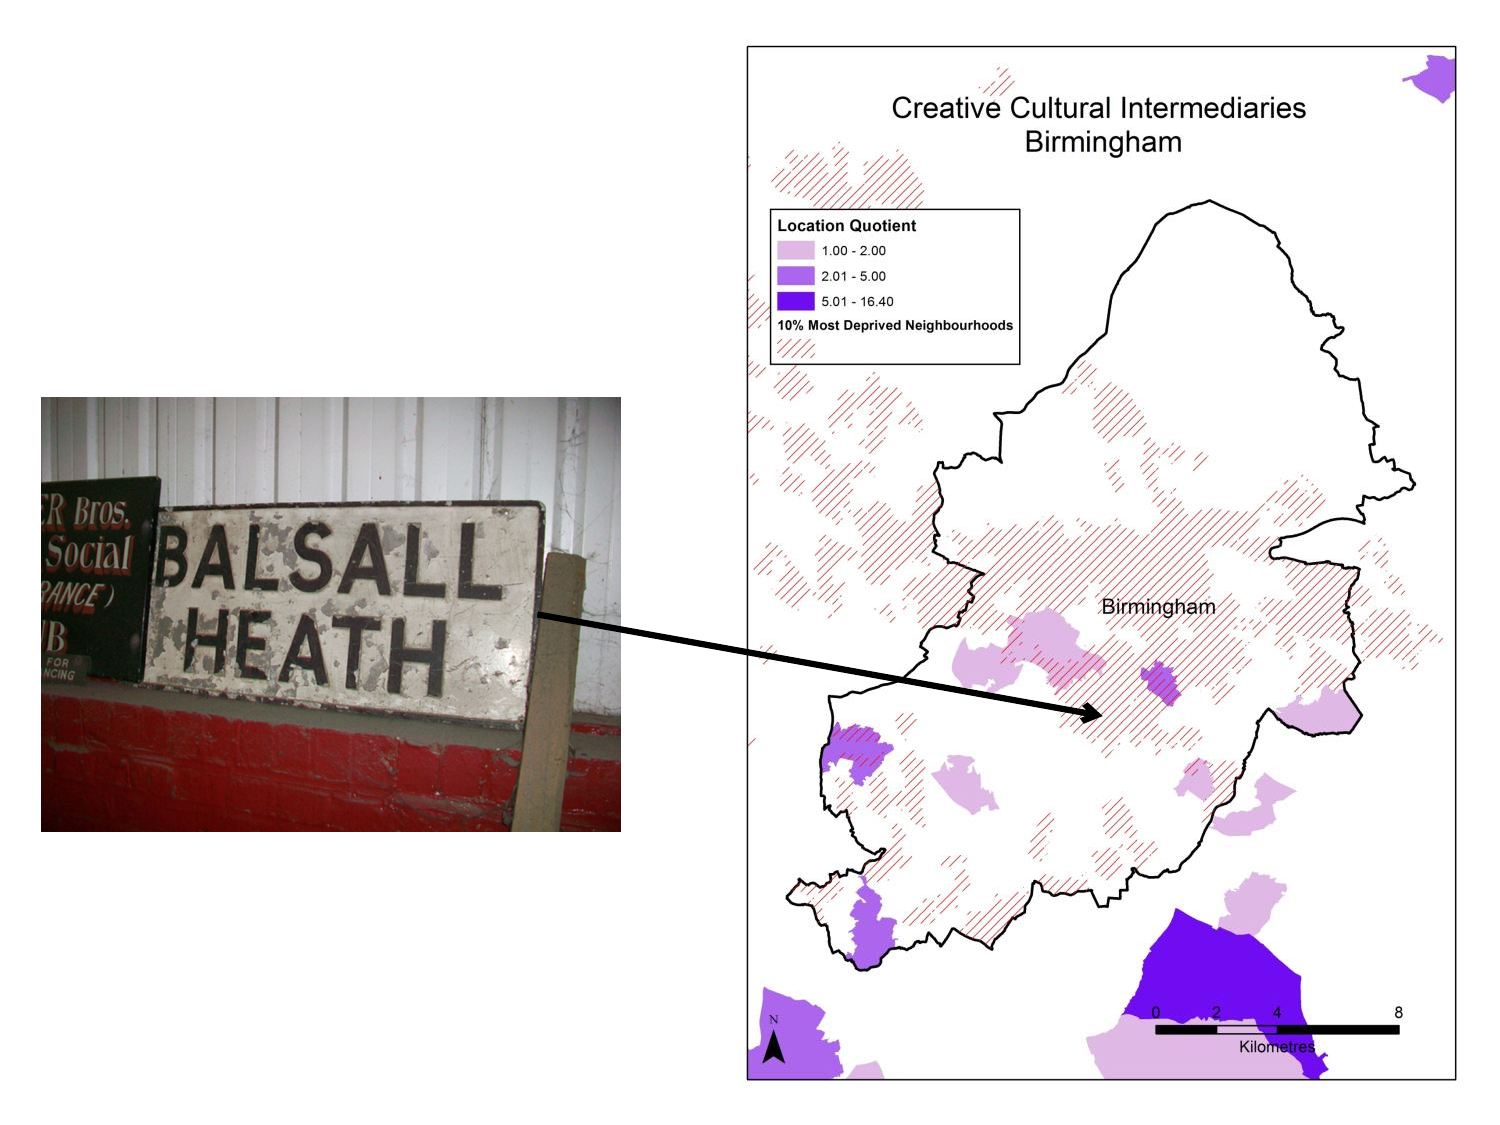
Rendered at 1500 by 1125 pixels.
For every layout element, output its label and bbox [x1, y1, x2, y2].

picture [703, 0, 1500, 1125]
picture [41, 396, 622, 832]
text_box [537, 614, 1103, 717]
